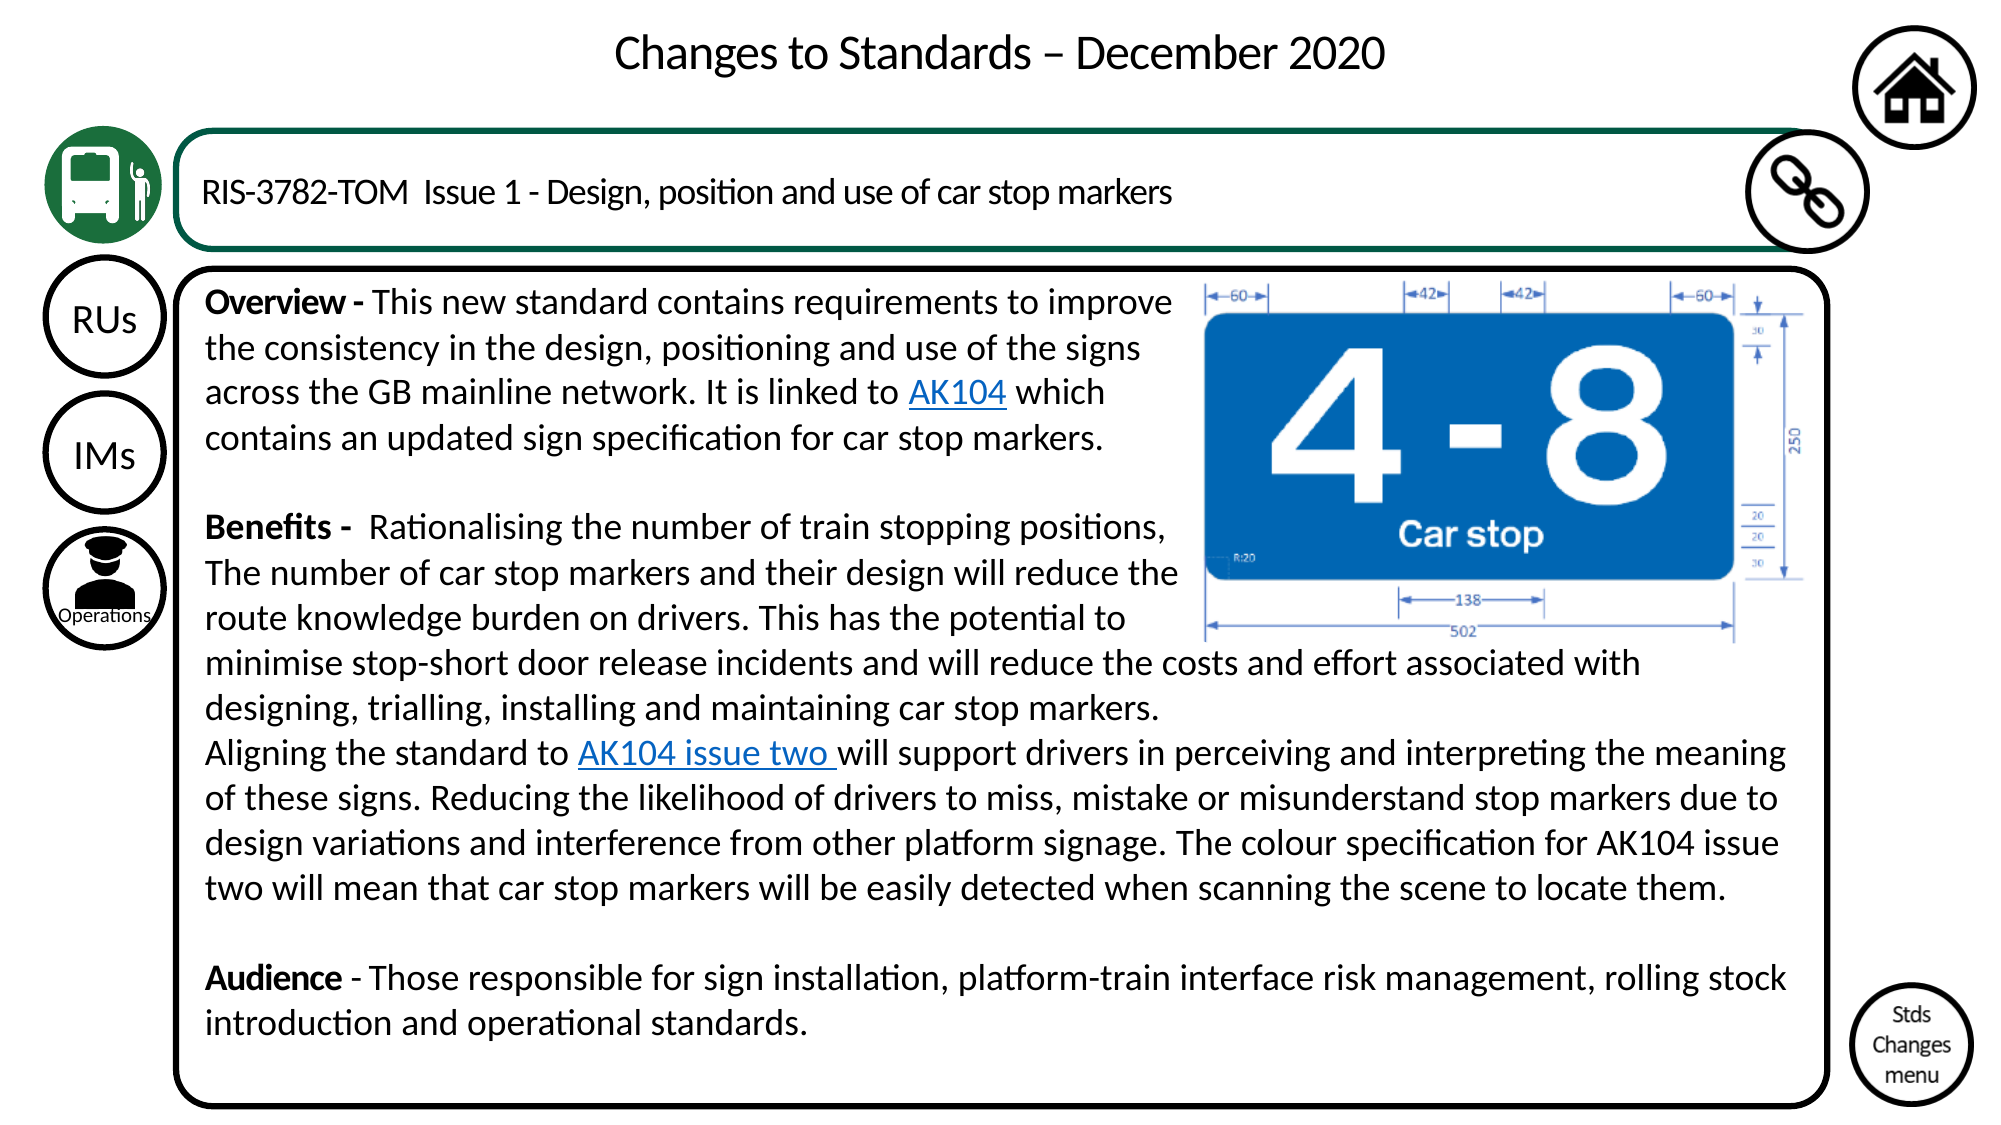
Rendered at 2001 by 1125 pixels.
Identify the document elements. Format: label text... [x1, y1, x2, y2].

text_box RIS-3782-TOM Issue 1 - Design, position and use of car stop markers [175, 129, 1745, 251]
picture [1849, 982, 1974, 1107]
text_box IMs [44, 392, 165, 513]
picture [1745, 25, 1977, 254]
text_box Changes to Standards – December 2020 [394, 0, 1606, 100]
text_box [41, 529, 168, 648]
text_box [175, 290, 1829, 1108]
picture [1181, 274, 1810, 644]
text_box RUs [44, 256, 165, 377]
text_box Overview - This new standard contains requirements to improve the consistency in the design, positioning and use of the signs across the GB mainline network. It is linked to AK104 which contains an updated sign specification for car stop markers. Benefits - Rationalising the number of train stopping positions, The number of car stop markers and their design will reduce the route knowledge burden on drivers. This has the potential to minimise stop-short door release incidents and will reduce the costs and effort associated with designing, trialling, installing and maintaining car stop markers. Aligning the standard to AK104 issue two will support drivers in perceiving and interpreting the meaning of these signs. Reducing the likelihood of drivers to miss, mistake or misunderstand stop markers due to design variations and interference from other platform signage. The colour specification for AK104 issue two will mean that car stop markers will be easily detected when scanning the scene to locate them. Audience - Those responsible for sign installation, platform-train interface risk management, rolling stock introduction and operational standards. [178, 258, 1829, 1098]
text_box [44, 125, 169, 244]
